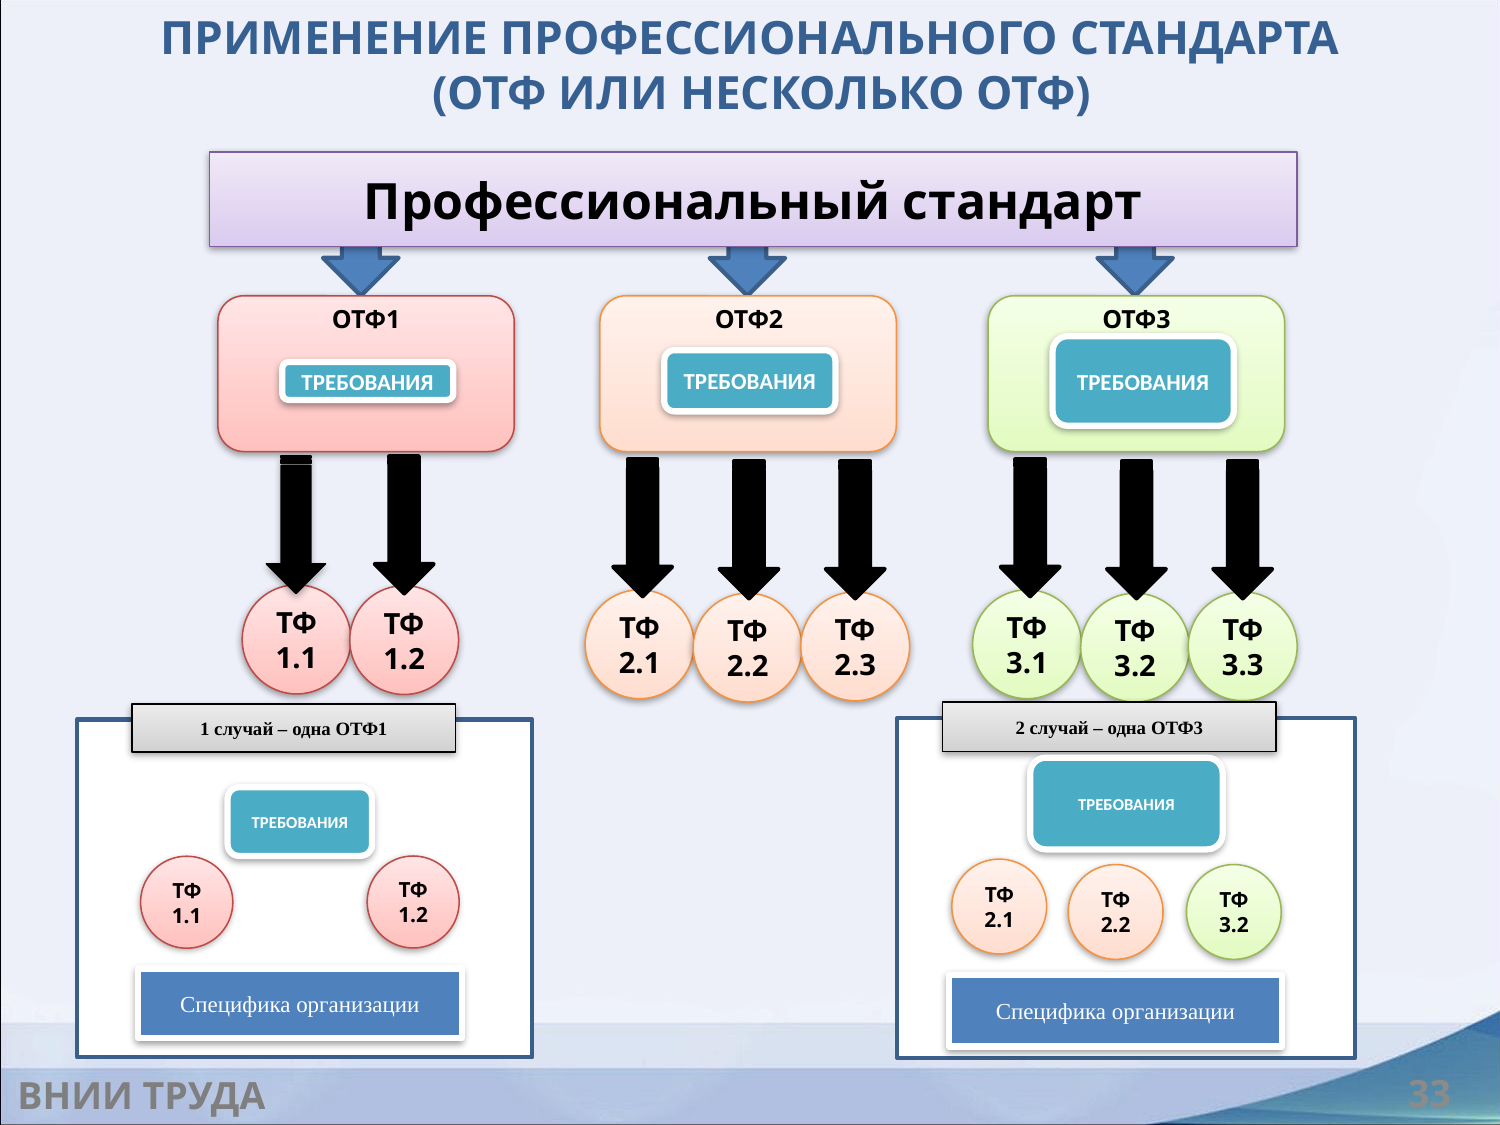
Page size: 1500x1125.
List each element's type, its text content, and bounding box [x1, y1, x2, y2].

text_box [896, 701, 1356, 1059]
picture [0, 0, 1500, 1125]
slide_number 33 [1116, 1065, 1467, 1125]
text_box ПРИМЕНЕНИЕ ПРОФЕССИОНАЛЬНОГО СТАНДАРТА (ОТФ ИЛИ НЕСКОЛЬКО ОТФ) [26, 15, 1486, 112]
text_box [76, 703, 533, 1058]
text_box ВНИИ ТРУДА [2, 1064, 358, 1124]
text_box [209, 151, 1298, 703]
